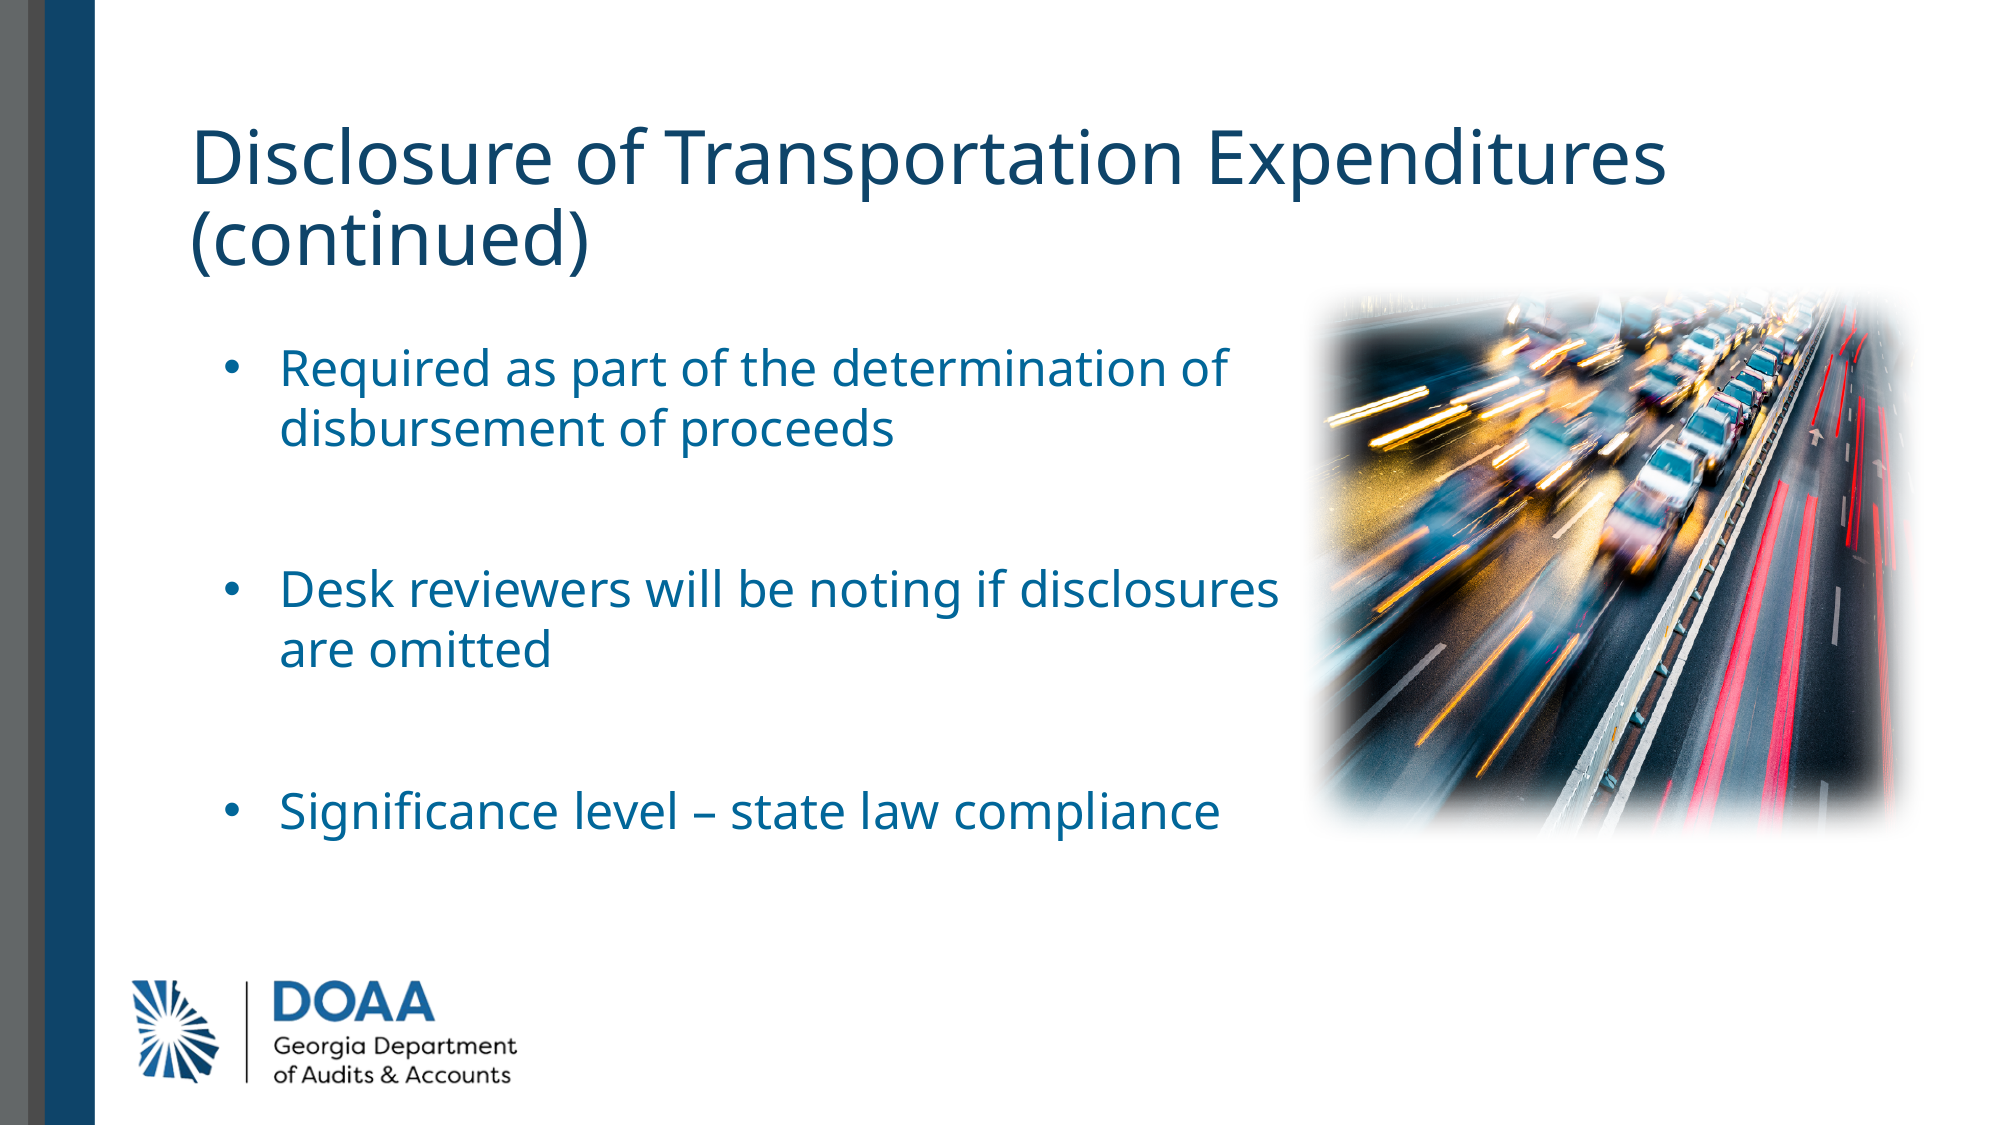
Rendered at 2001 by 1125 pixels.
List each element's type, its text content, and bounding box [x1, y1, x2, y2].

list Required as part of the determination of disbursement of proceeds Desk reviewers will be noting if disclosures are omitted Significance level – state law compliance [208, 328, 1299, 919]
picture [0, 0, 2001, 1125]
title Disclosure of Transportation Expenditures (continued) [175, 112, 1901, 261]
